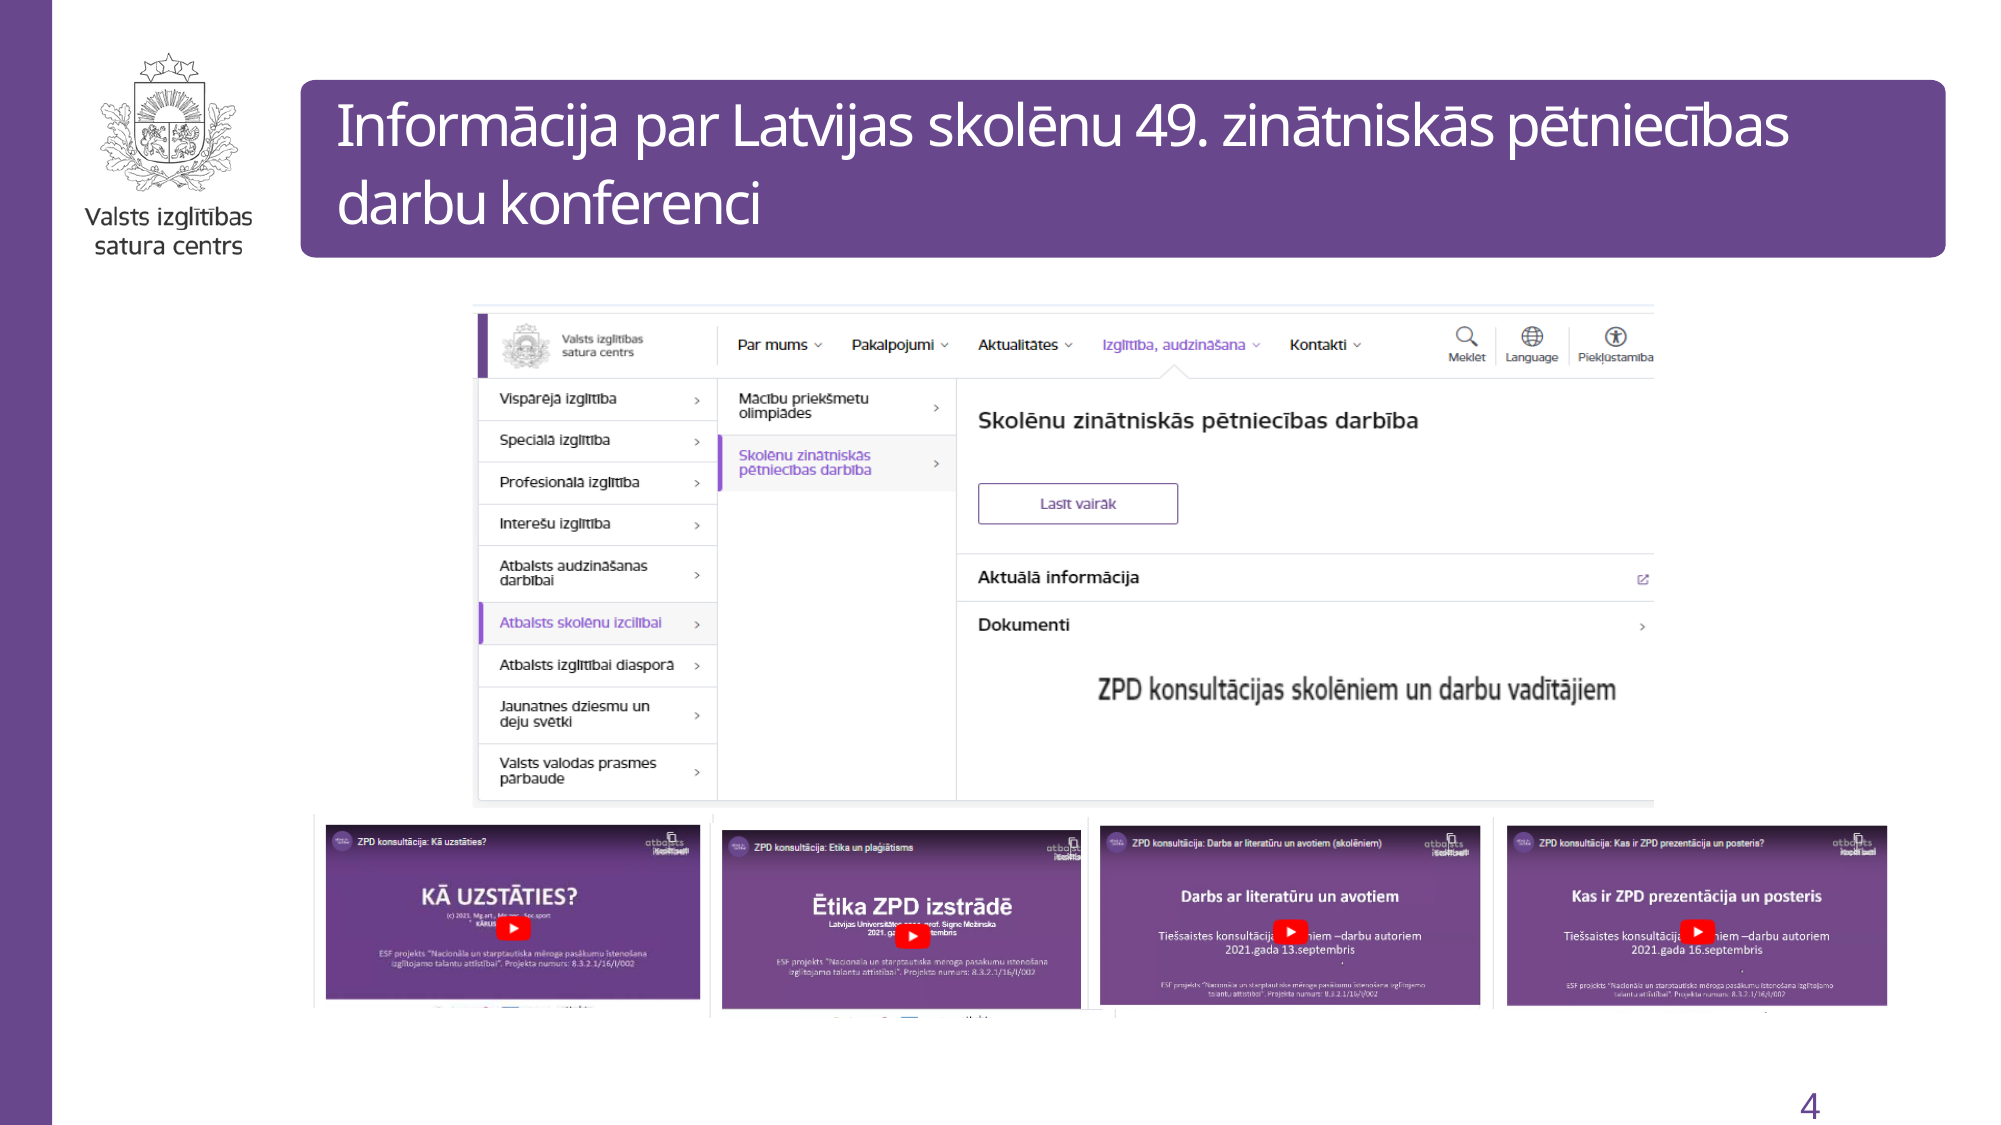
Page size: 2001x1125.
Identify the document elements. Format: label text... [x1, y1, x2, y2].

slide_number 4 [1785, 1075, 2000, 1115]
text_box [83, 52, 252, 259]
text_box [300, 79, 1946, 258]
picture [299, 813, 1888, 1019]
picture [472, 303, 1666, 808]
